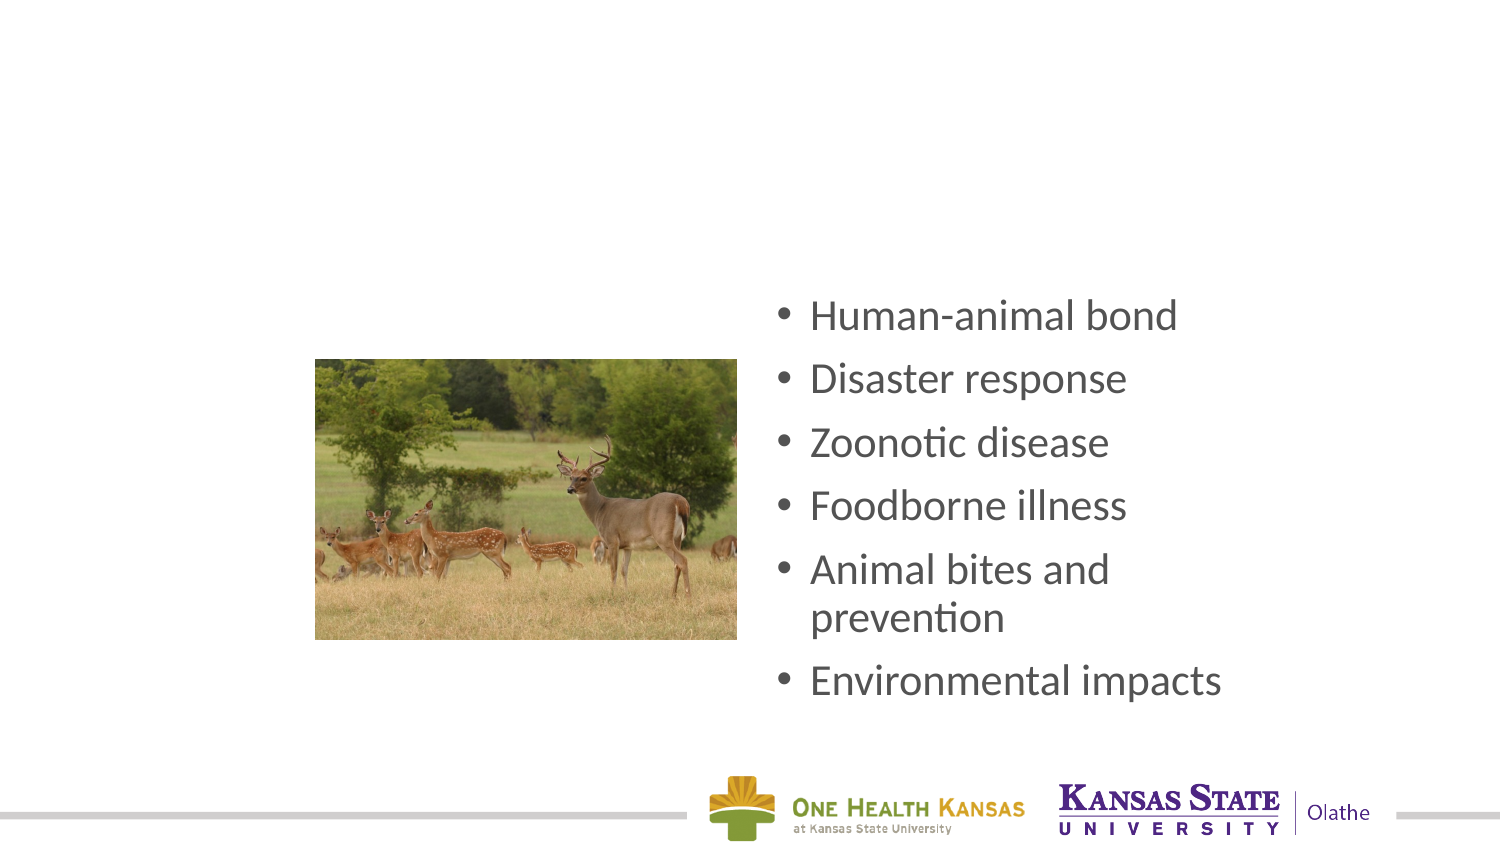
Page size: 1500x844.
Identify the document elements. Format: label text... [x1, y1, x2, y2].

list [315, 359, 737, 640]
picture [1054, 775, 1373, 844]
list Human-animal bond Disaster response Zoonotic disease Foodborne illness Animal bites and prevention Environmental impacts [761, 284, 1323, 715]
picture [708, 773, 1027, 844]
